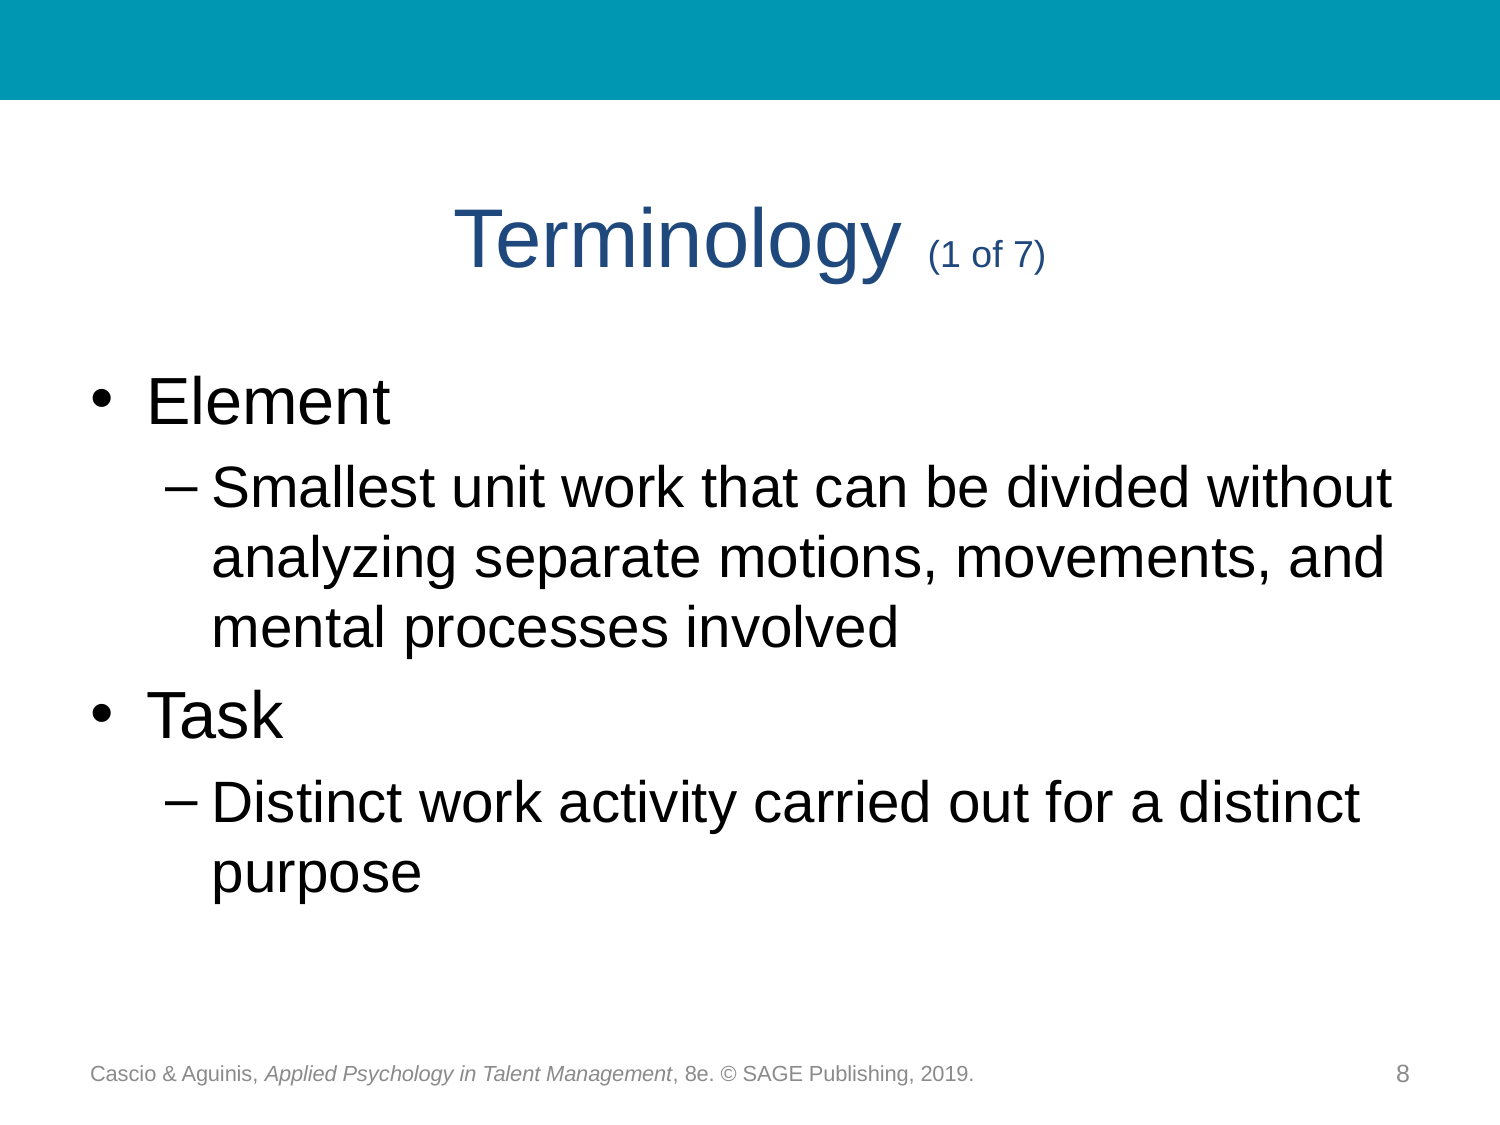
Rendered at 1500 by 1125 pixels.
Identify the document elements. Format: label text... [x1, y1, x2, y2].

title Terminology (1 of 7) [75, 137, 1425, 325]
footer Cascio & Aguinis, Applied Psychology in Talent Management, 8e. © SAGE Publishing, 2019. [75, 1042, 1313, 1103]
list Element Smallest unit work that can be divided without analyzing separate motions, movements, and mental processes involved Task Distinct work activity carried out for a distinct purpose [75, 350, 1425, 1005]
slide_number 8 [1350, 1042, 1425, 1103]
